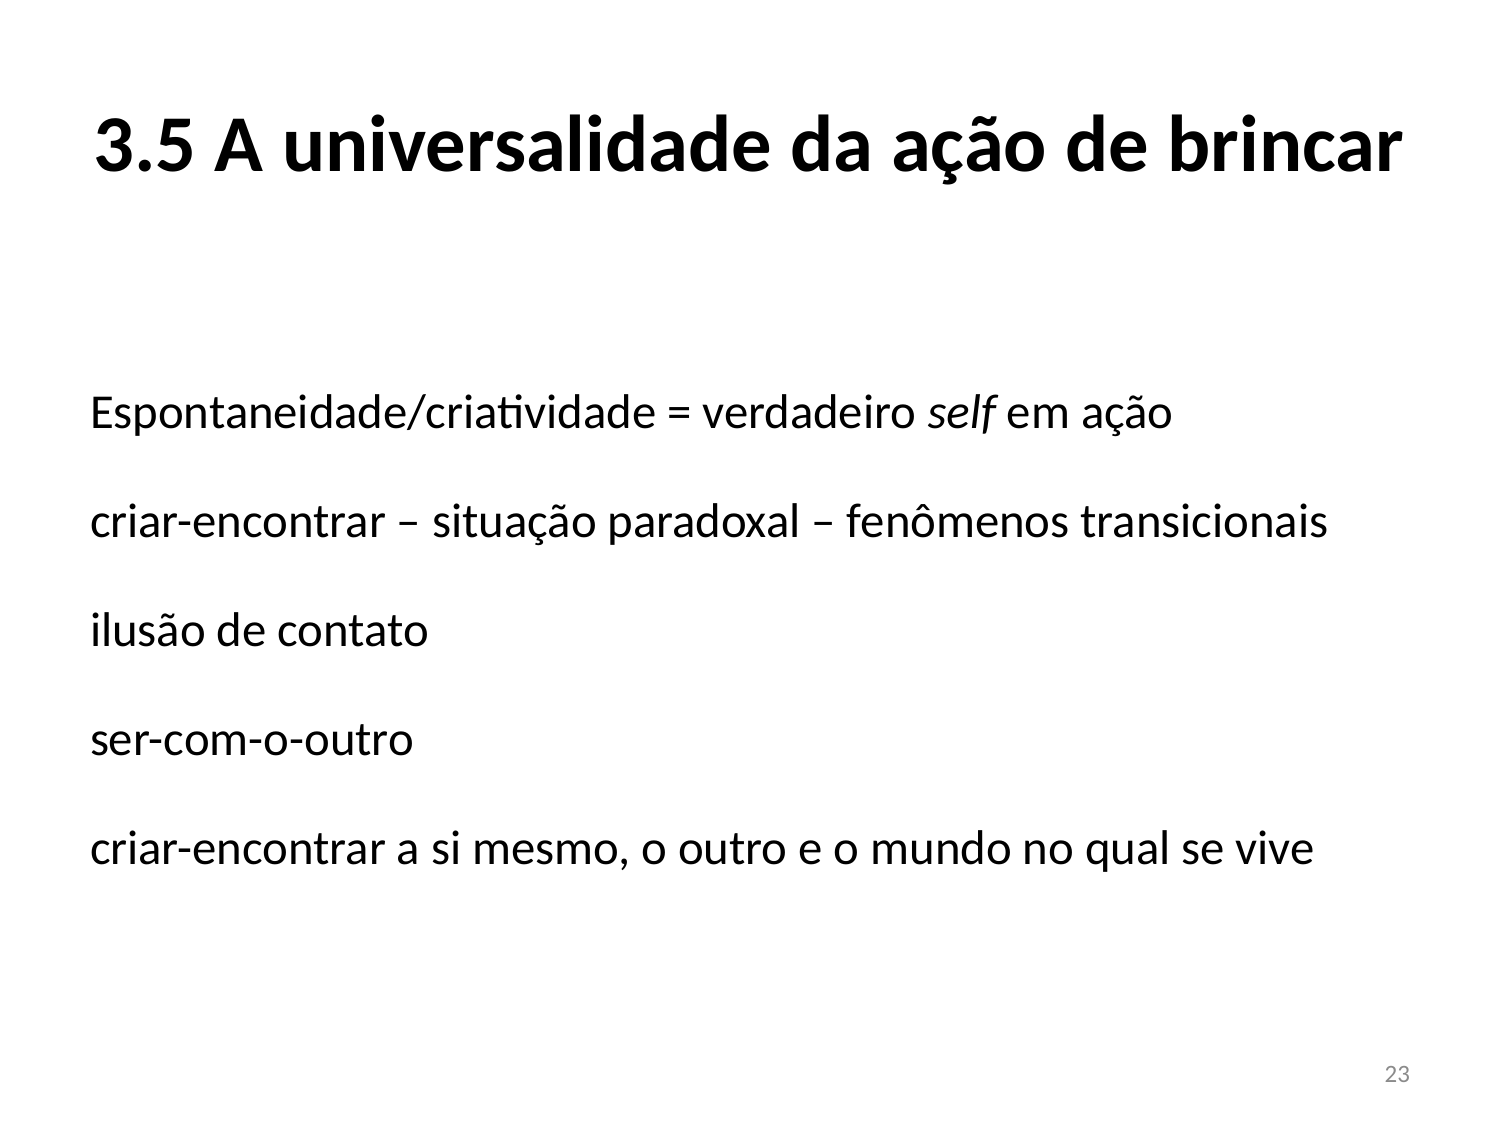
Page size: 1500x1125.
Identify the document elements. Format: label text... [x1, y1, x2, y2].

title 3.5 A universalidade da ação de brincar [75, 45, 1425, 233]
list Espontaneidade/criatividade = verdadeiro self em ação criar-encontrar – situação paradoxal – fenômenos transicionais ilusão de contato ser-com-o-outro criar-encontrar a si mesmo, o outro e o mundo no qual se vive [75, 262, 1425, 1005]
slide_number 23 [1074, 1042, 1425, 1103]
